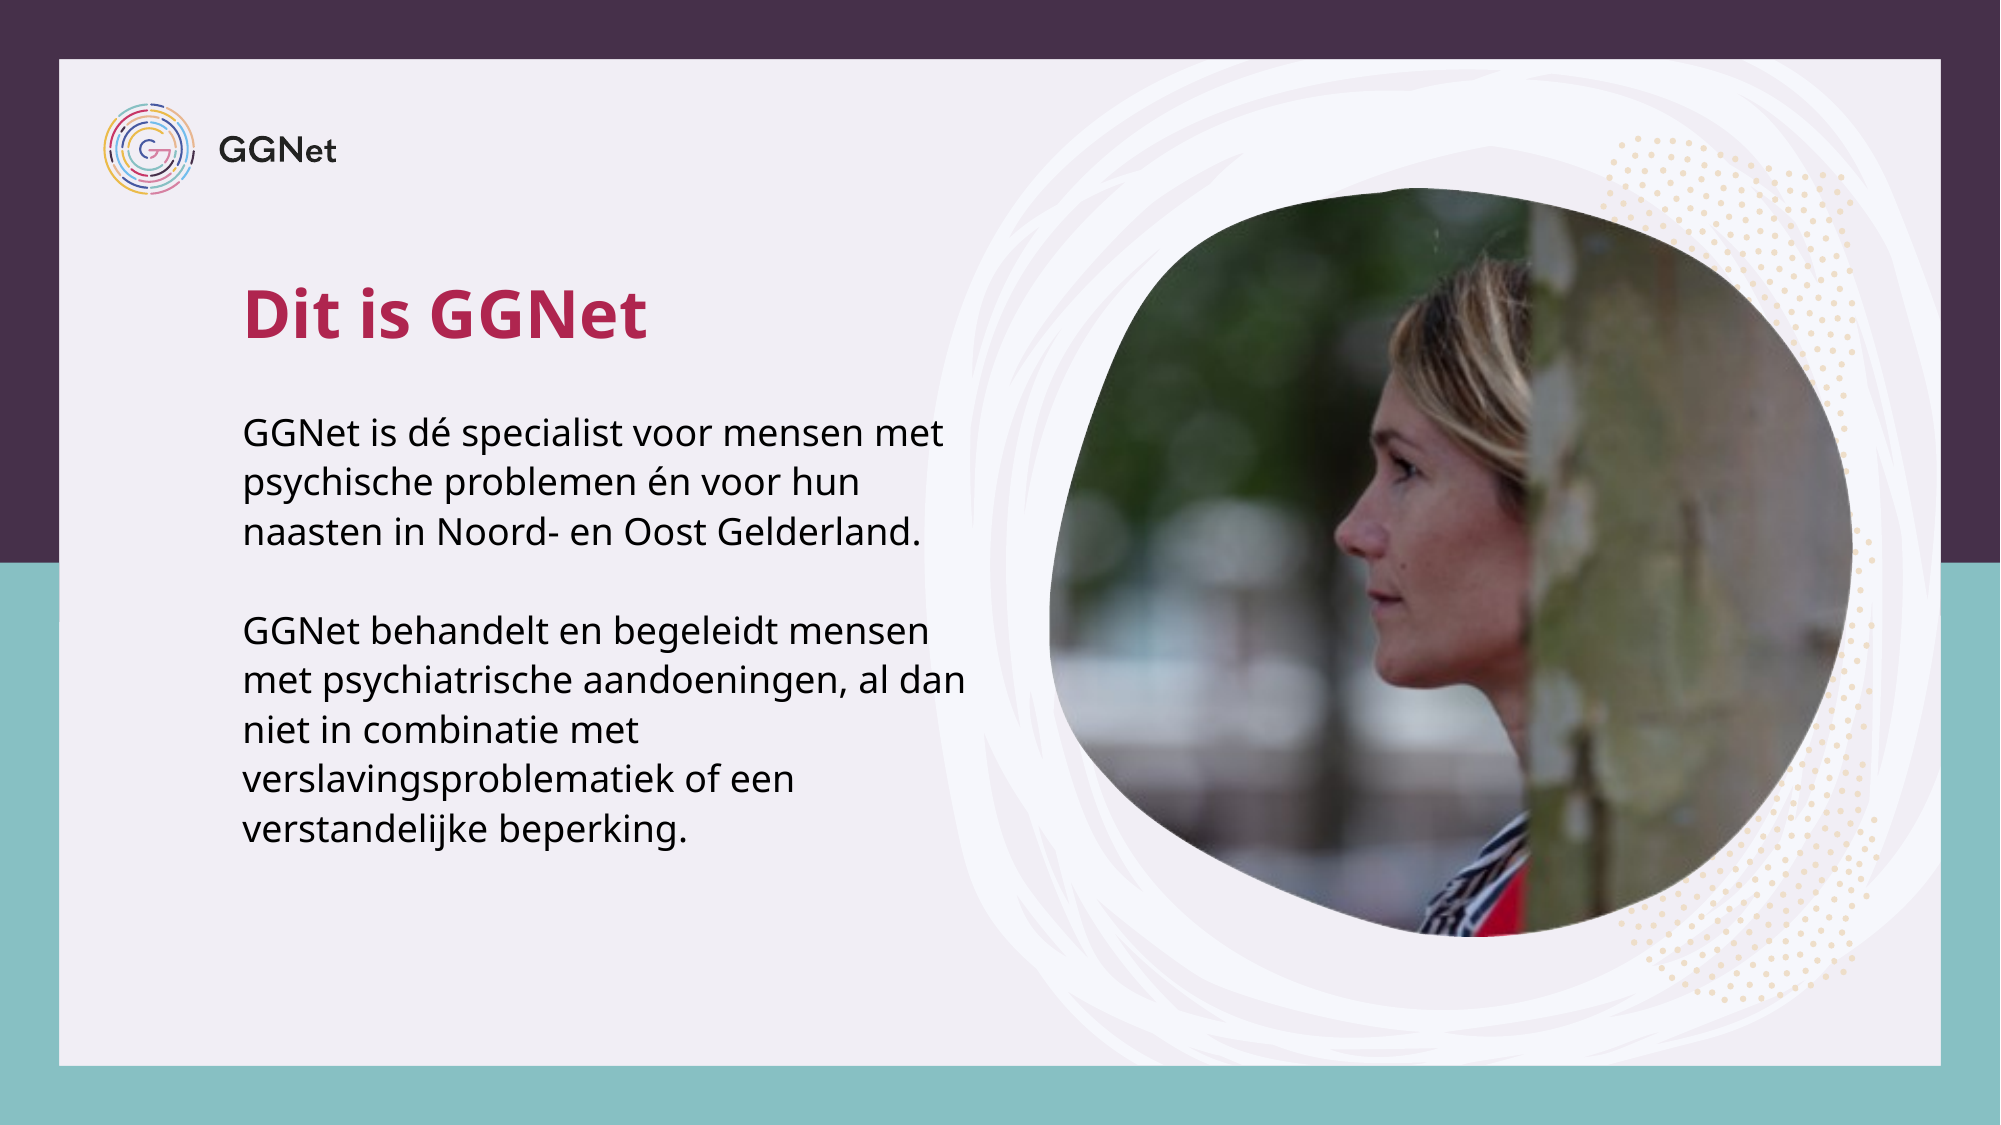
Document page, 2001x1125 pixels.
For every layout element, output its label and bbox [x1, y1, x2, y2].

picture [1048, 188, 1853, 937]
